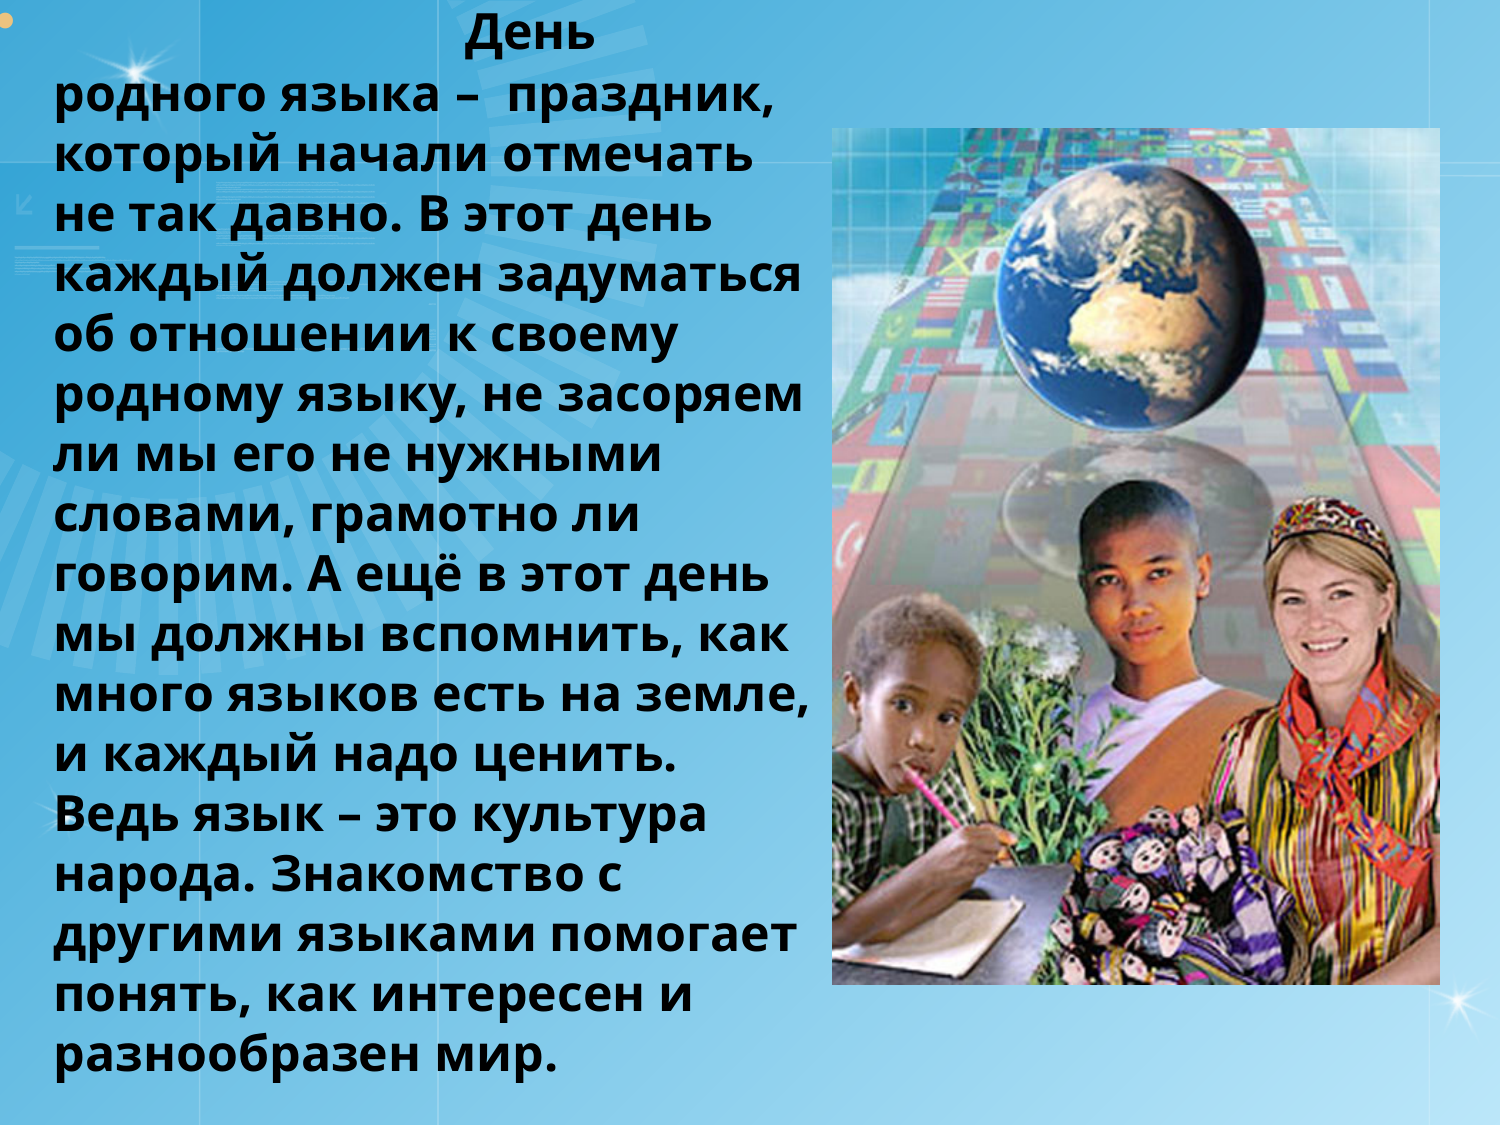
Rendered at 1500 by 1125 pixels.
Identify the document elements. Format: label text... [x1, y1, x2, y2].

picture [831, 128, 1500, 1067]
list День родного языка – праздник, который начали отмечать не так давно. В этот день каждый должен задуматься об отношении к своему родному языку, не засоряем ли мы его не нужными словами, грамотно ли говорим. А ещё в этот день мы должны вспомнить, как много языков есть на земле, и каждый надо ценить. Ведь язык – это культура народа. Знакомство с другими языками помогает понять, как интересен и разнообразен мир. [0, 0, 833, 1125]
